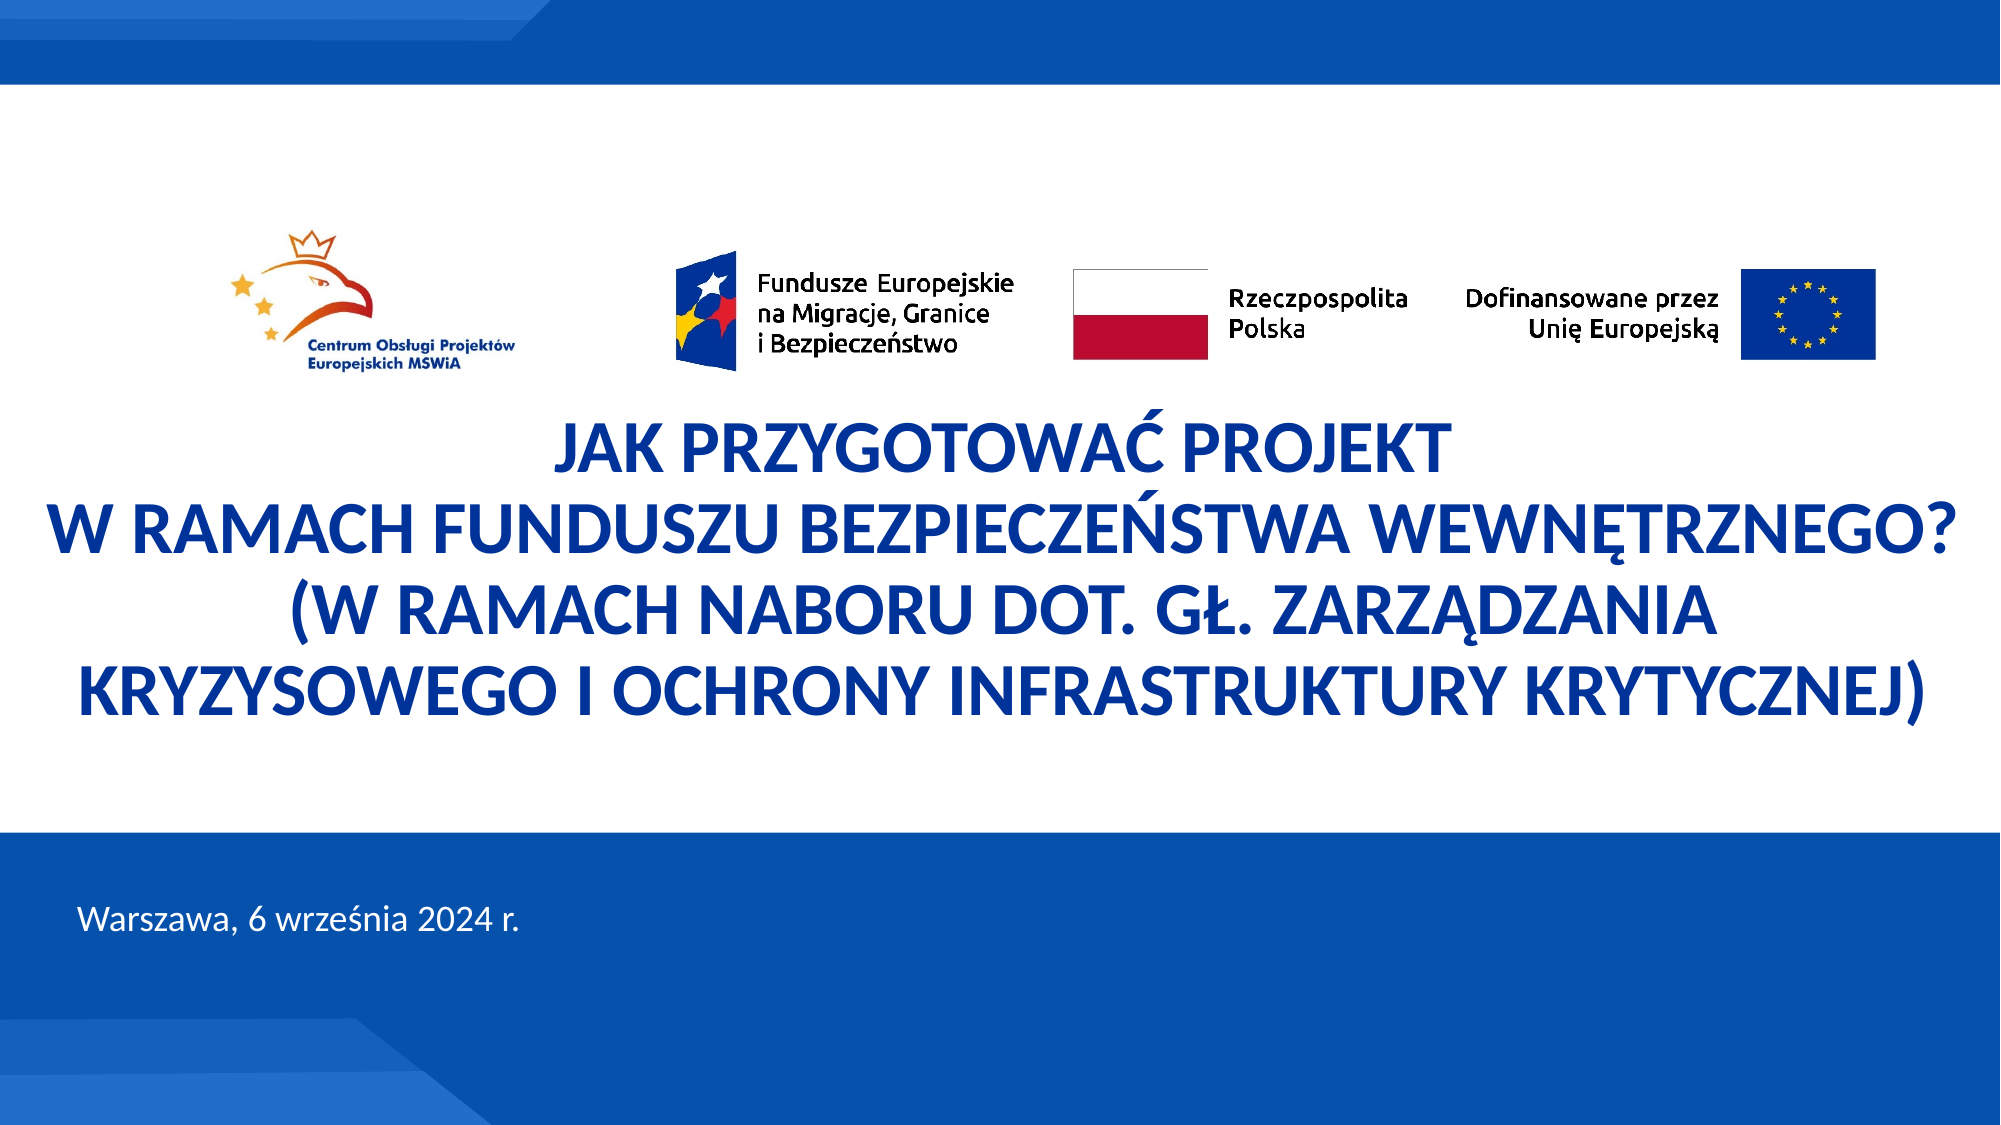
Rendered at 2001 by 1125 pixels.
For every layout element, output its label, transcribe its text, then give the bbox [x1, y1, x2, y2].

text_box Jak przygotować projekt w ramach funduszu bezpieczeństwa wewnętrznego? (w ramach naboru dot. gł. zarządzania kryzysowego i ochrony infrastruktury krytycznej) [30, 400, 1977, 818]
picture [646, 220, 1905, 401]
text_box Warszawa, 6 września 2024 r. [61, 881, 764, 958]
picture [205, 205, 538, 396]
